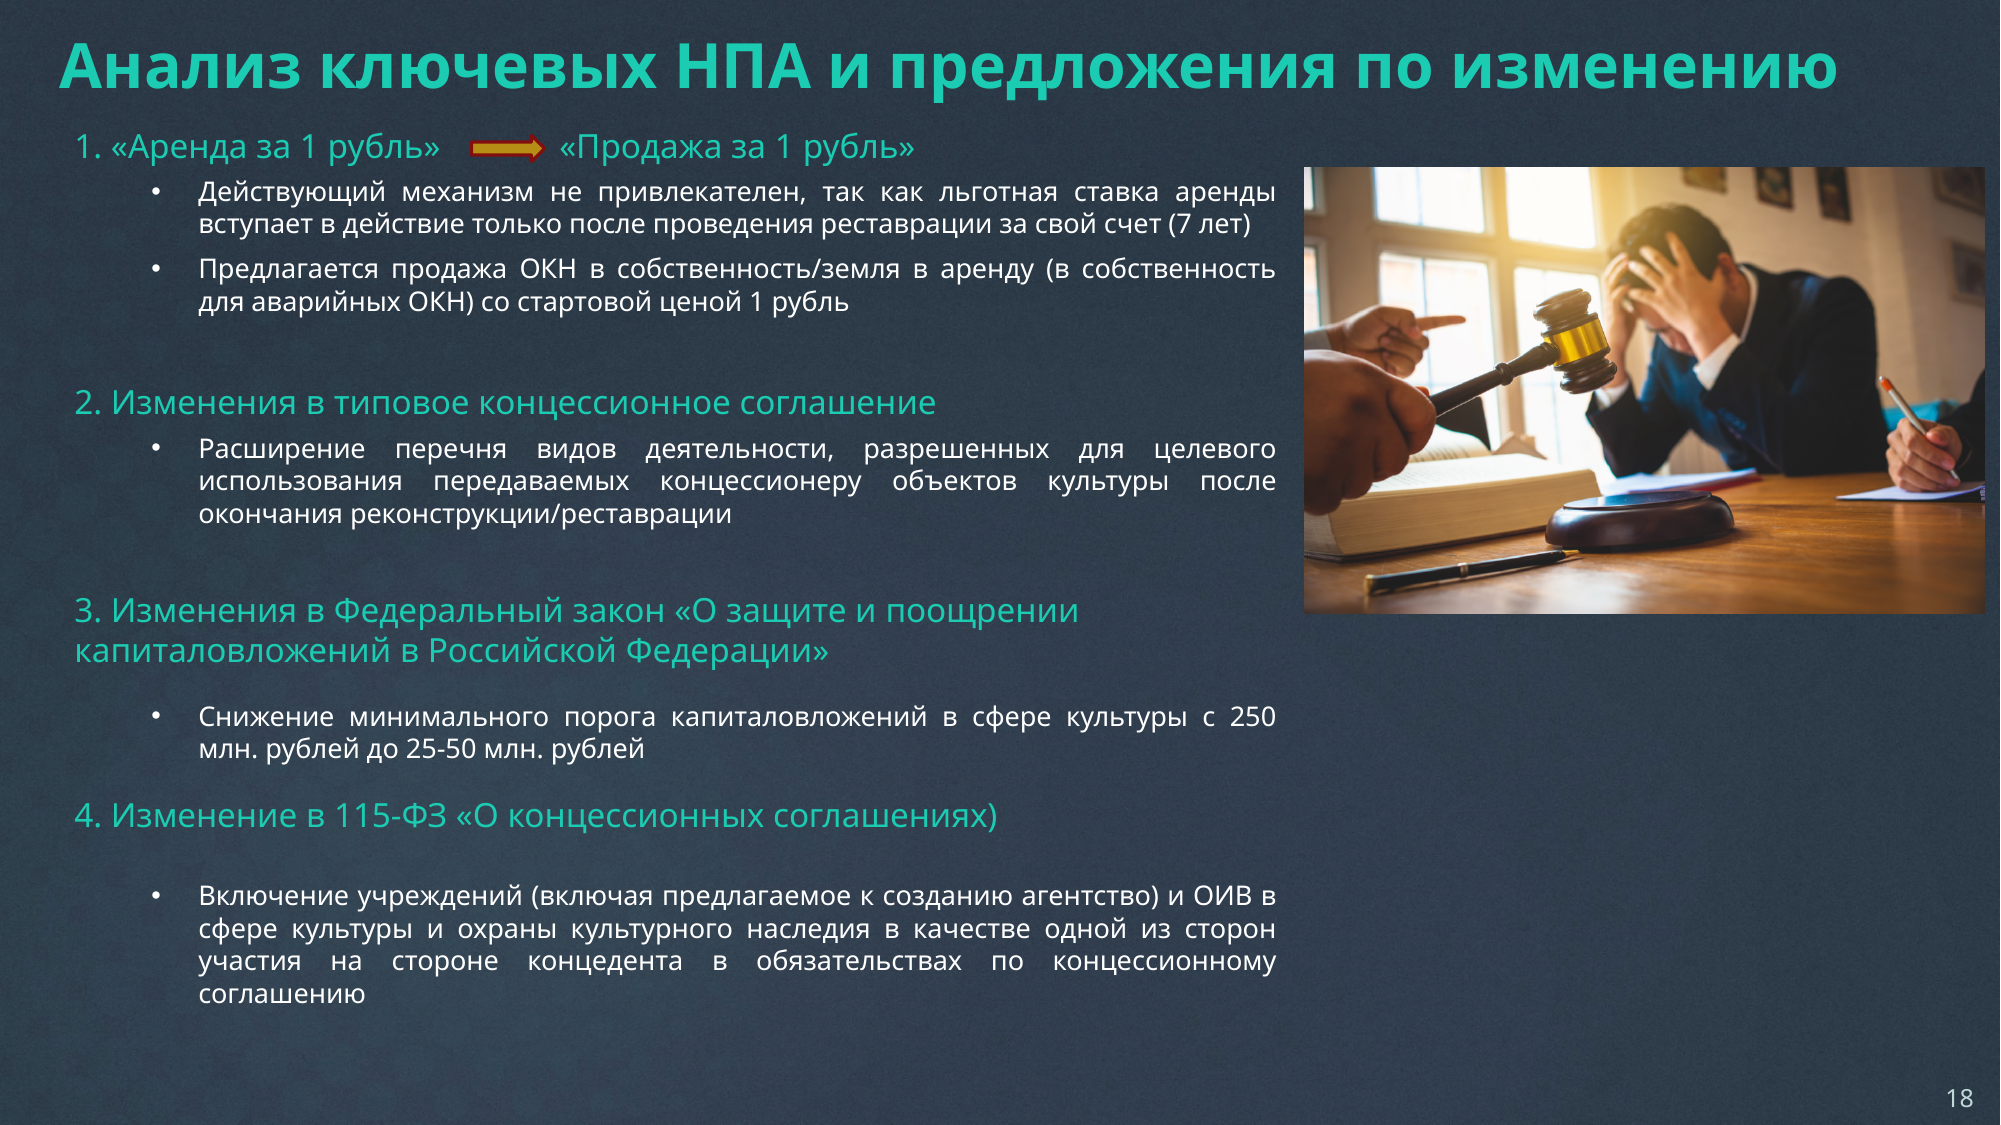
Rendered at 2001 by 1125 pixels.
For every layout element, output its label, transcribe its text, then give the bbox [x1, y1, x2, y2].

text_box 1. «Аренда за 1 рубль» [59, 117, 472, 173]
picture [0, 0, 2000, 1125]
text_box Анализ ключевых НПА и предложения по изменению [39, 27, 1969, 112]
text_box 3. Изменения в Федеральный закон «О защите и поощрении капиталовложений в Российской Федерации» [59, 581, 1158, 676]
text_box Действующий механизм не привлекателен, так как льготная ставка аренды вступает в действие только после проведения реставрации за свой счет (7 лет) Предлагается продажа ОКН в собственность/земля в аренду (в собственность для аварийных ОКН) со стартовой ценой 1 рубль [136, 167, 1291, 325]
text_box Снижение минимального порога капиталовложений в сфере культуры с 250 млн. рублей до 25-50 млн. рублей [136, 691, 1291, 772]
text_box [469, 134, 544, 164]
text_box 2. Изменения в типовое концессионное соглашение [59, 374, 1158, 429]
text_box Расширение перечня видов деятельности, разрешенных для целевого использования передаваемых концессионеру объектов культуры после окончания реконструкции/реставрации [136, 423, 1291, 536]
text_box 4. Изменение в 115-ФЗ «О концессионных соглашениях) [59, 786, 1158, 842]
text_box «Продажа за 1 рубль» [544, 117, 957, 173]
text_box Включение учреждений (включая предлагаемое к созданию агентство) и ОИВ в сфере культуры и охраны культурного наследия в качестве одной из сторон участия на стороне концедента в обязательствах по концессионному соглашению [136, 871, 1291, 1016]
